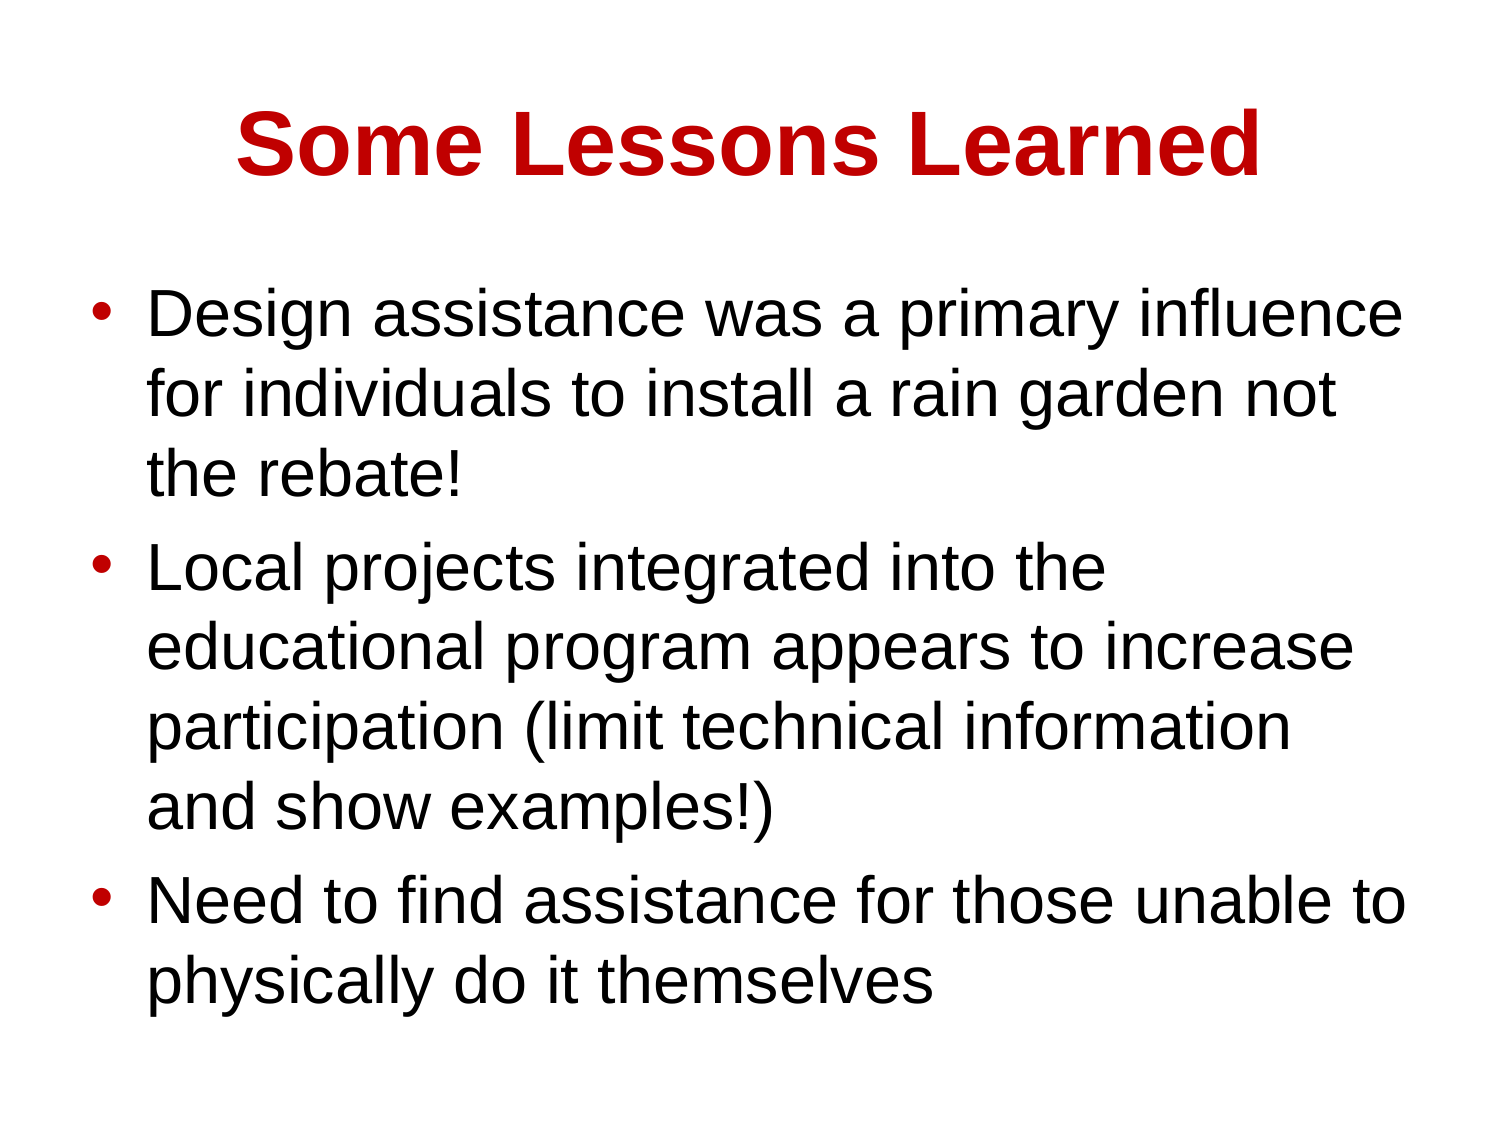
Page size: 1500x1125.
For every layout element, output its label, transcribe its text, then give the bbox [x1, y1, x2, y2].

title Some Lessons Learned [75, 45, 1425, 233]
list Design assistance was a primary influence for individuals to install a rain garden not the rebate! Local projects integrated into the educational program appears to increase participation (limit technical information and show examples!) Need to find assistance for those unable to physically do it themselves [75, 262, 1425, 1005]
